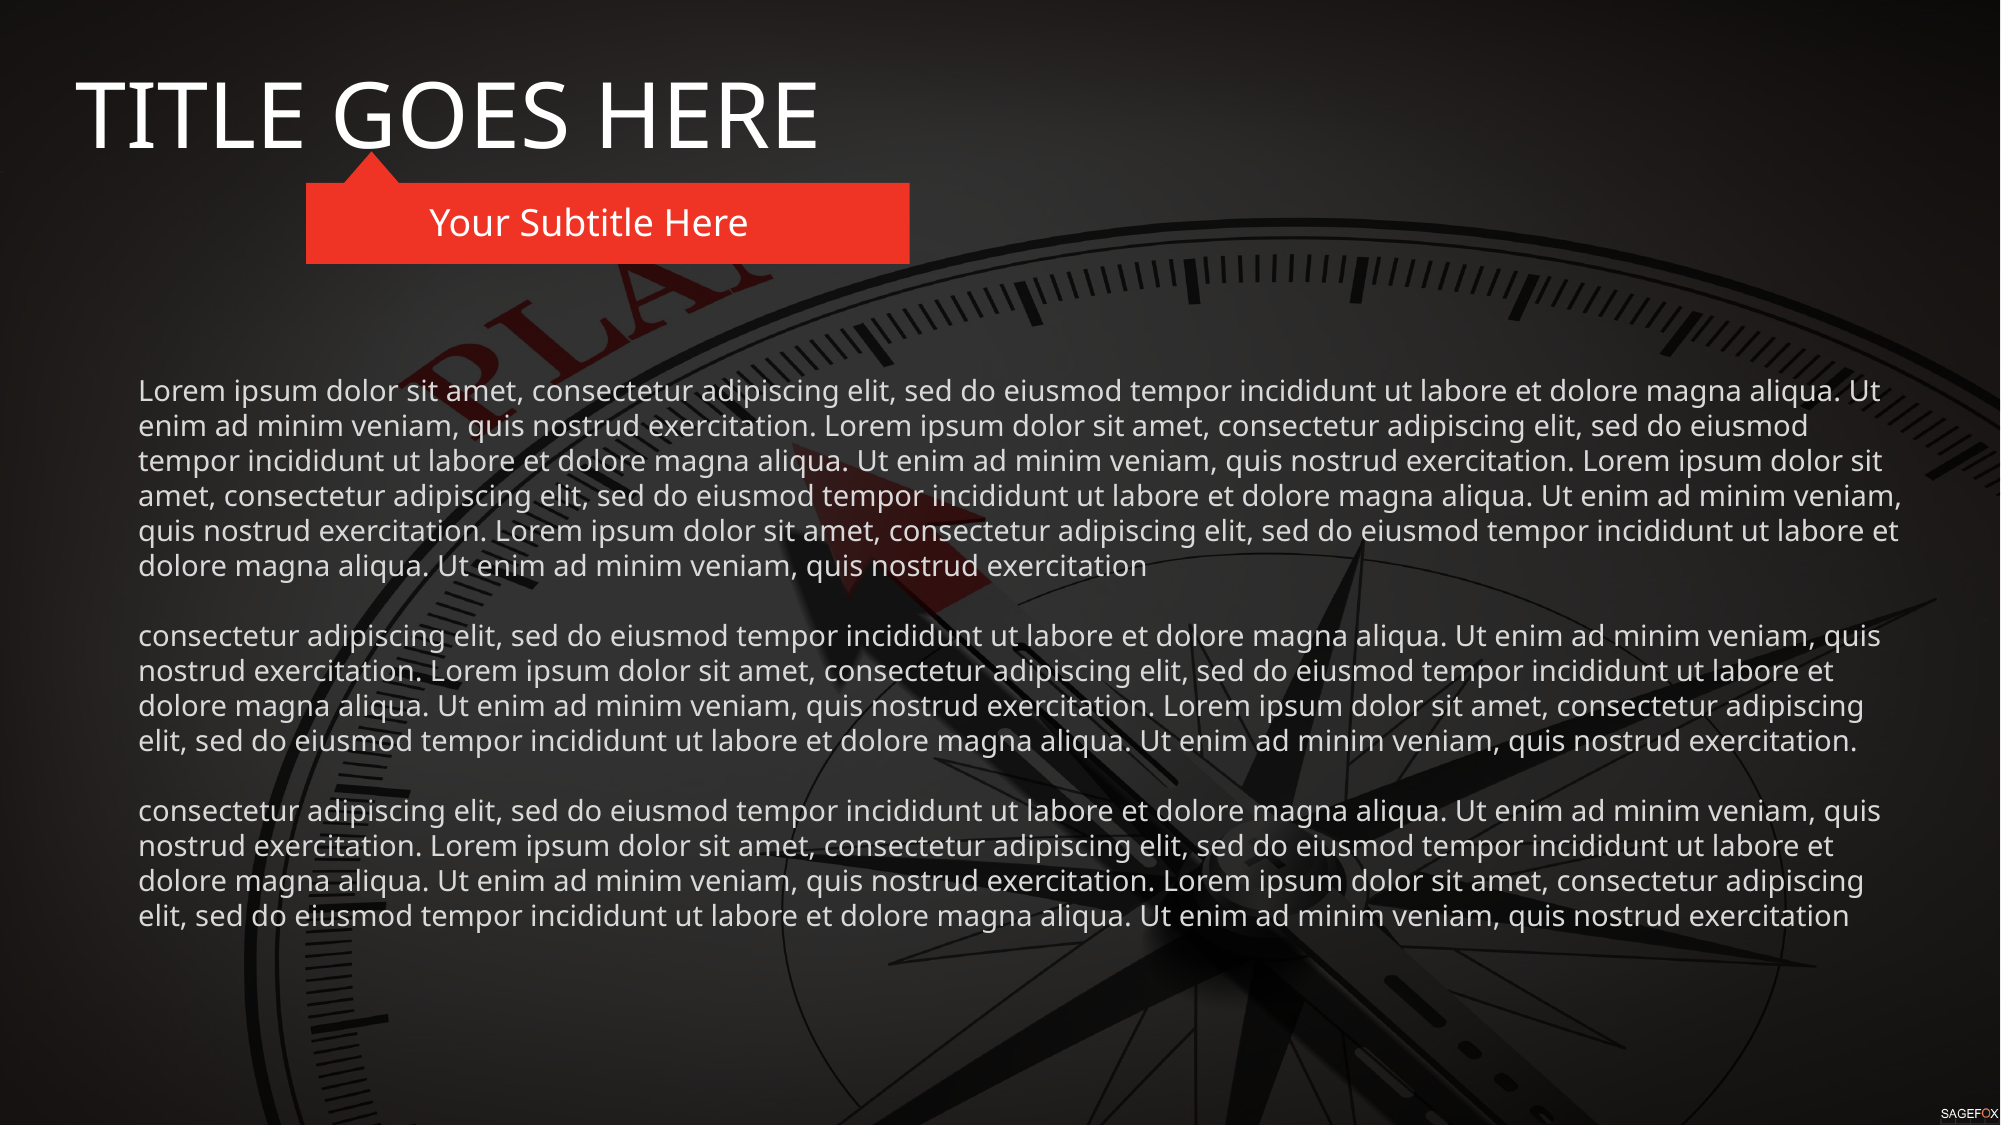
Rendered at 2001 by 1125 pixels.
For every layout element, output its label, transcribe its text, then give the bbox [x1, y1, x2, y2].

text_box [306, 151, 910, 264]
text_box TITLE GOES HERE [60, 49, 965, 175]
text_box Lorem ipsum dolor sit amet, consectetur adipiscing elit, sed do eiusmod tempor incididunt ut labore et dolore magna aliqua. Ut enim ad minim veniam, quis nostrud exercitation. Lorem ipsum dolor sit amet, consectetur adipiscing elit, sed do eiusmod tempor incididunt ut labore et dolore magna aliqua. Ut enim ad minim veniam, quis nostrud exercitation. Lorem ipsum dolor sit amet, consectetur adipiscing elit, sed do eiusmod tempor incididunt ut labore et dolore magna aliqua. Ut enim ad minim veniam, quis nostrud exercitation. Lorem ipsum dolor sit amet, consectetur adipiscing elit, sed do eiusmod tempor incididunt ut labore et dolore magna aliqua. Ut enim ad minim veniam, quis nostrud exercitation consectetur adipiscing elit, sed do eiusmod tempor incididunt ut labore et dolore magna aliqua. Ut enim ad minim veniam, quis nostrud exercitation. Lorem ipsum dolor sit amet, consectetur adipiscing elit, sed do eiusmod tempor incididunt ut labore et dolore magna aliqua. Ut enim ad minim veniam, quis nostrud exercitation. Lorem ipsum dolor sit amet, consectetur adipiscing elit, sed do eiusmod tempor incididunt ut labore et dolore magna aliqua. Ut enim ad minim veniam, quis nostrud exercitation. consectetur adipiscing elit, sed do eiusmod tempor incididunt ut labore et dolore magna aliqua. Ut enim ad minim veniam, quis nostrud exercitation. Lorem ipsum dolor sit amet, consectetur adipiscing elit, sed do eiusmod tempor incididunt ut labore et dolore magna aliqua. Ut enim ad minim veniam, quis nostrud exercitation. Lorem ipsum dolor sit amet, consectetur adipiscing elit, sed do eiusmod tempor incididunt ut labore et dolore magna aliqua. Ut enim ad minim veniam, quis nostrud exercitation [123, 365, 1930, 940]
picture [0, 0, 2001, 1125]
